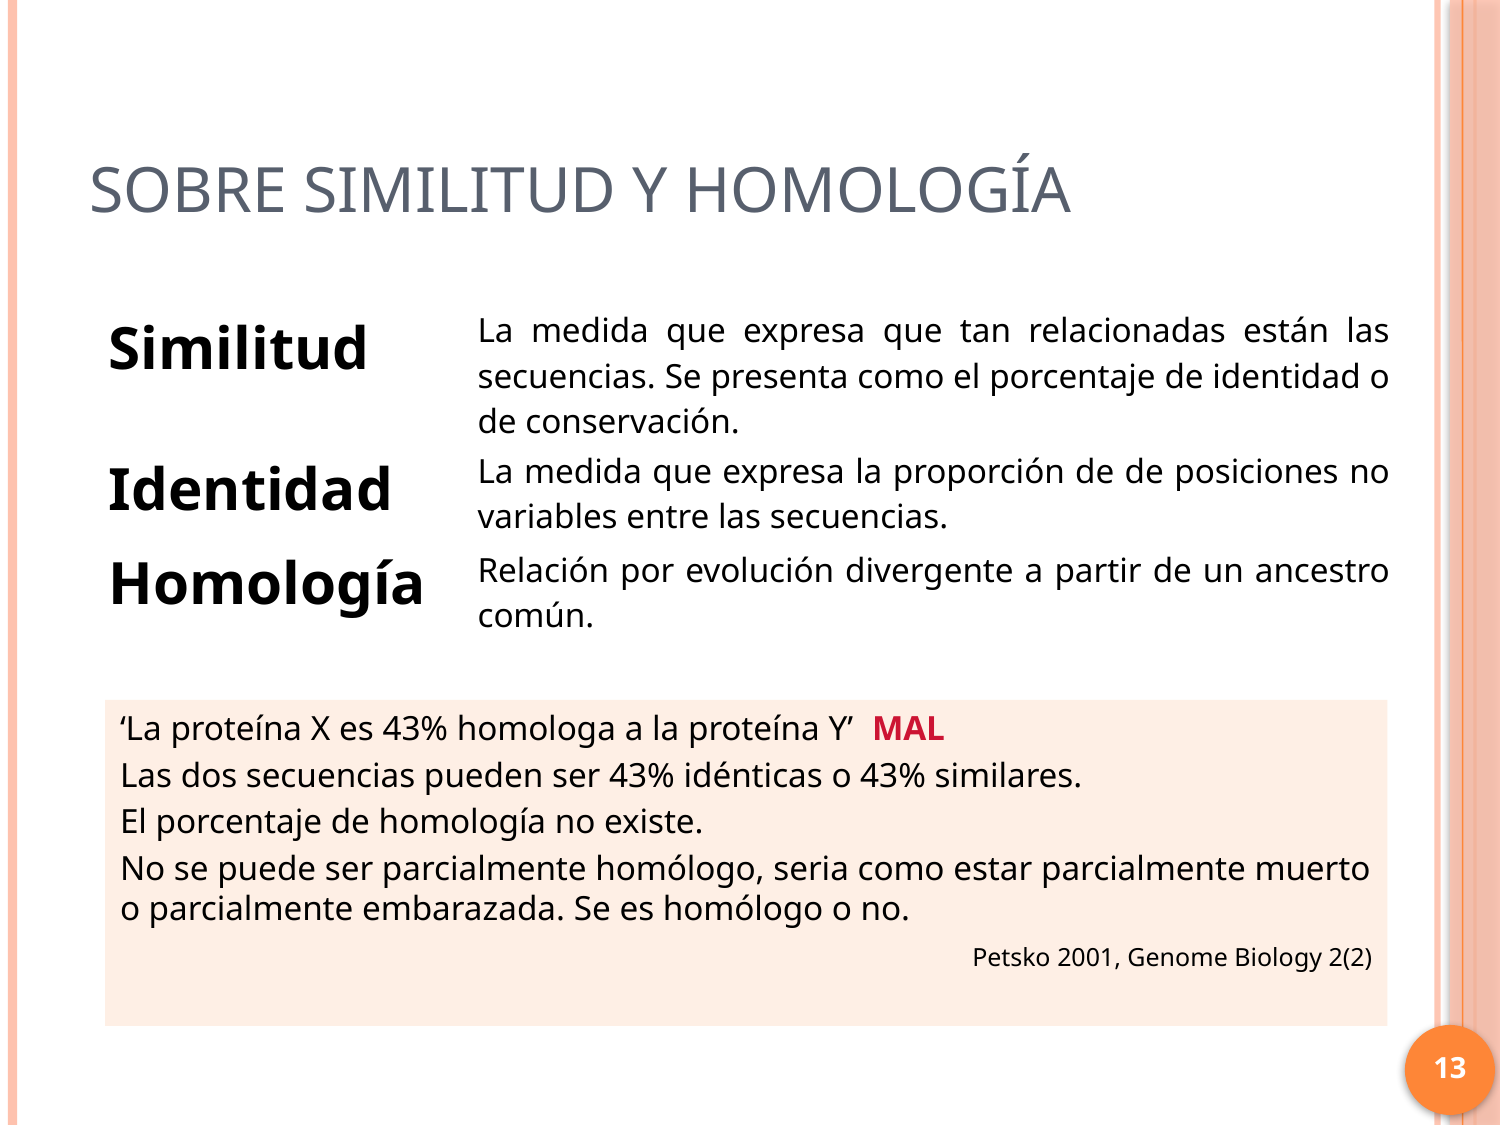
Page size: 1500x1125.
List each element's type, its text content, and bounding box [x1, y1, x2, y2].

text_box ‘La proteína X es 43% homologa a la proteína Y’ MAL Las dos secuencias pueden ser 43% idénticas o 43% similares. El porcentaje de homología no existe. No se puede ser parcialmente homólogo, seria como estar parcialmente muerto o parcialmente embarazada. Se es homólogo o no. Petsko 2001, Genome Biology 2(2) [105, 699, 1388, 1026]
table_header La medida que expresa la proporción de de posiciones no variables entre las secuencias. [463, 441, 1406, 534]
table_header Similitud [94, 300, 463, 435]
table_header La medida que expresa que tan relacionadas están las secuencias. Se presenta como el porcentaje de identidad o de conservación. [463, 300, 1406, 435]
slide_number 13 [1400, 1027, 1500, 1113]
title Sobre similitud y homología [75, 45, 1300, 233]
table_header Identidad [94, 441, 463, 534]
table_header Relación por evolución divergente a partir de un ancestro común. [463, 534, 1406, 650]
table_header Homología [94, 534, 463, 650]
